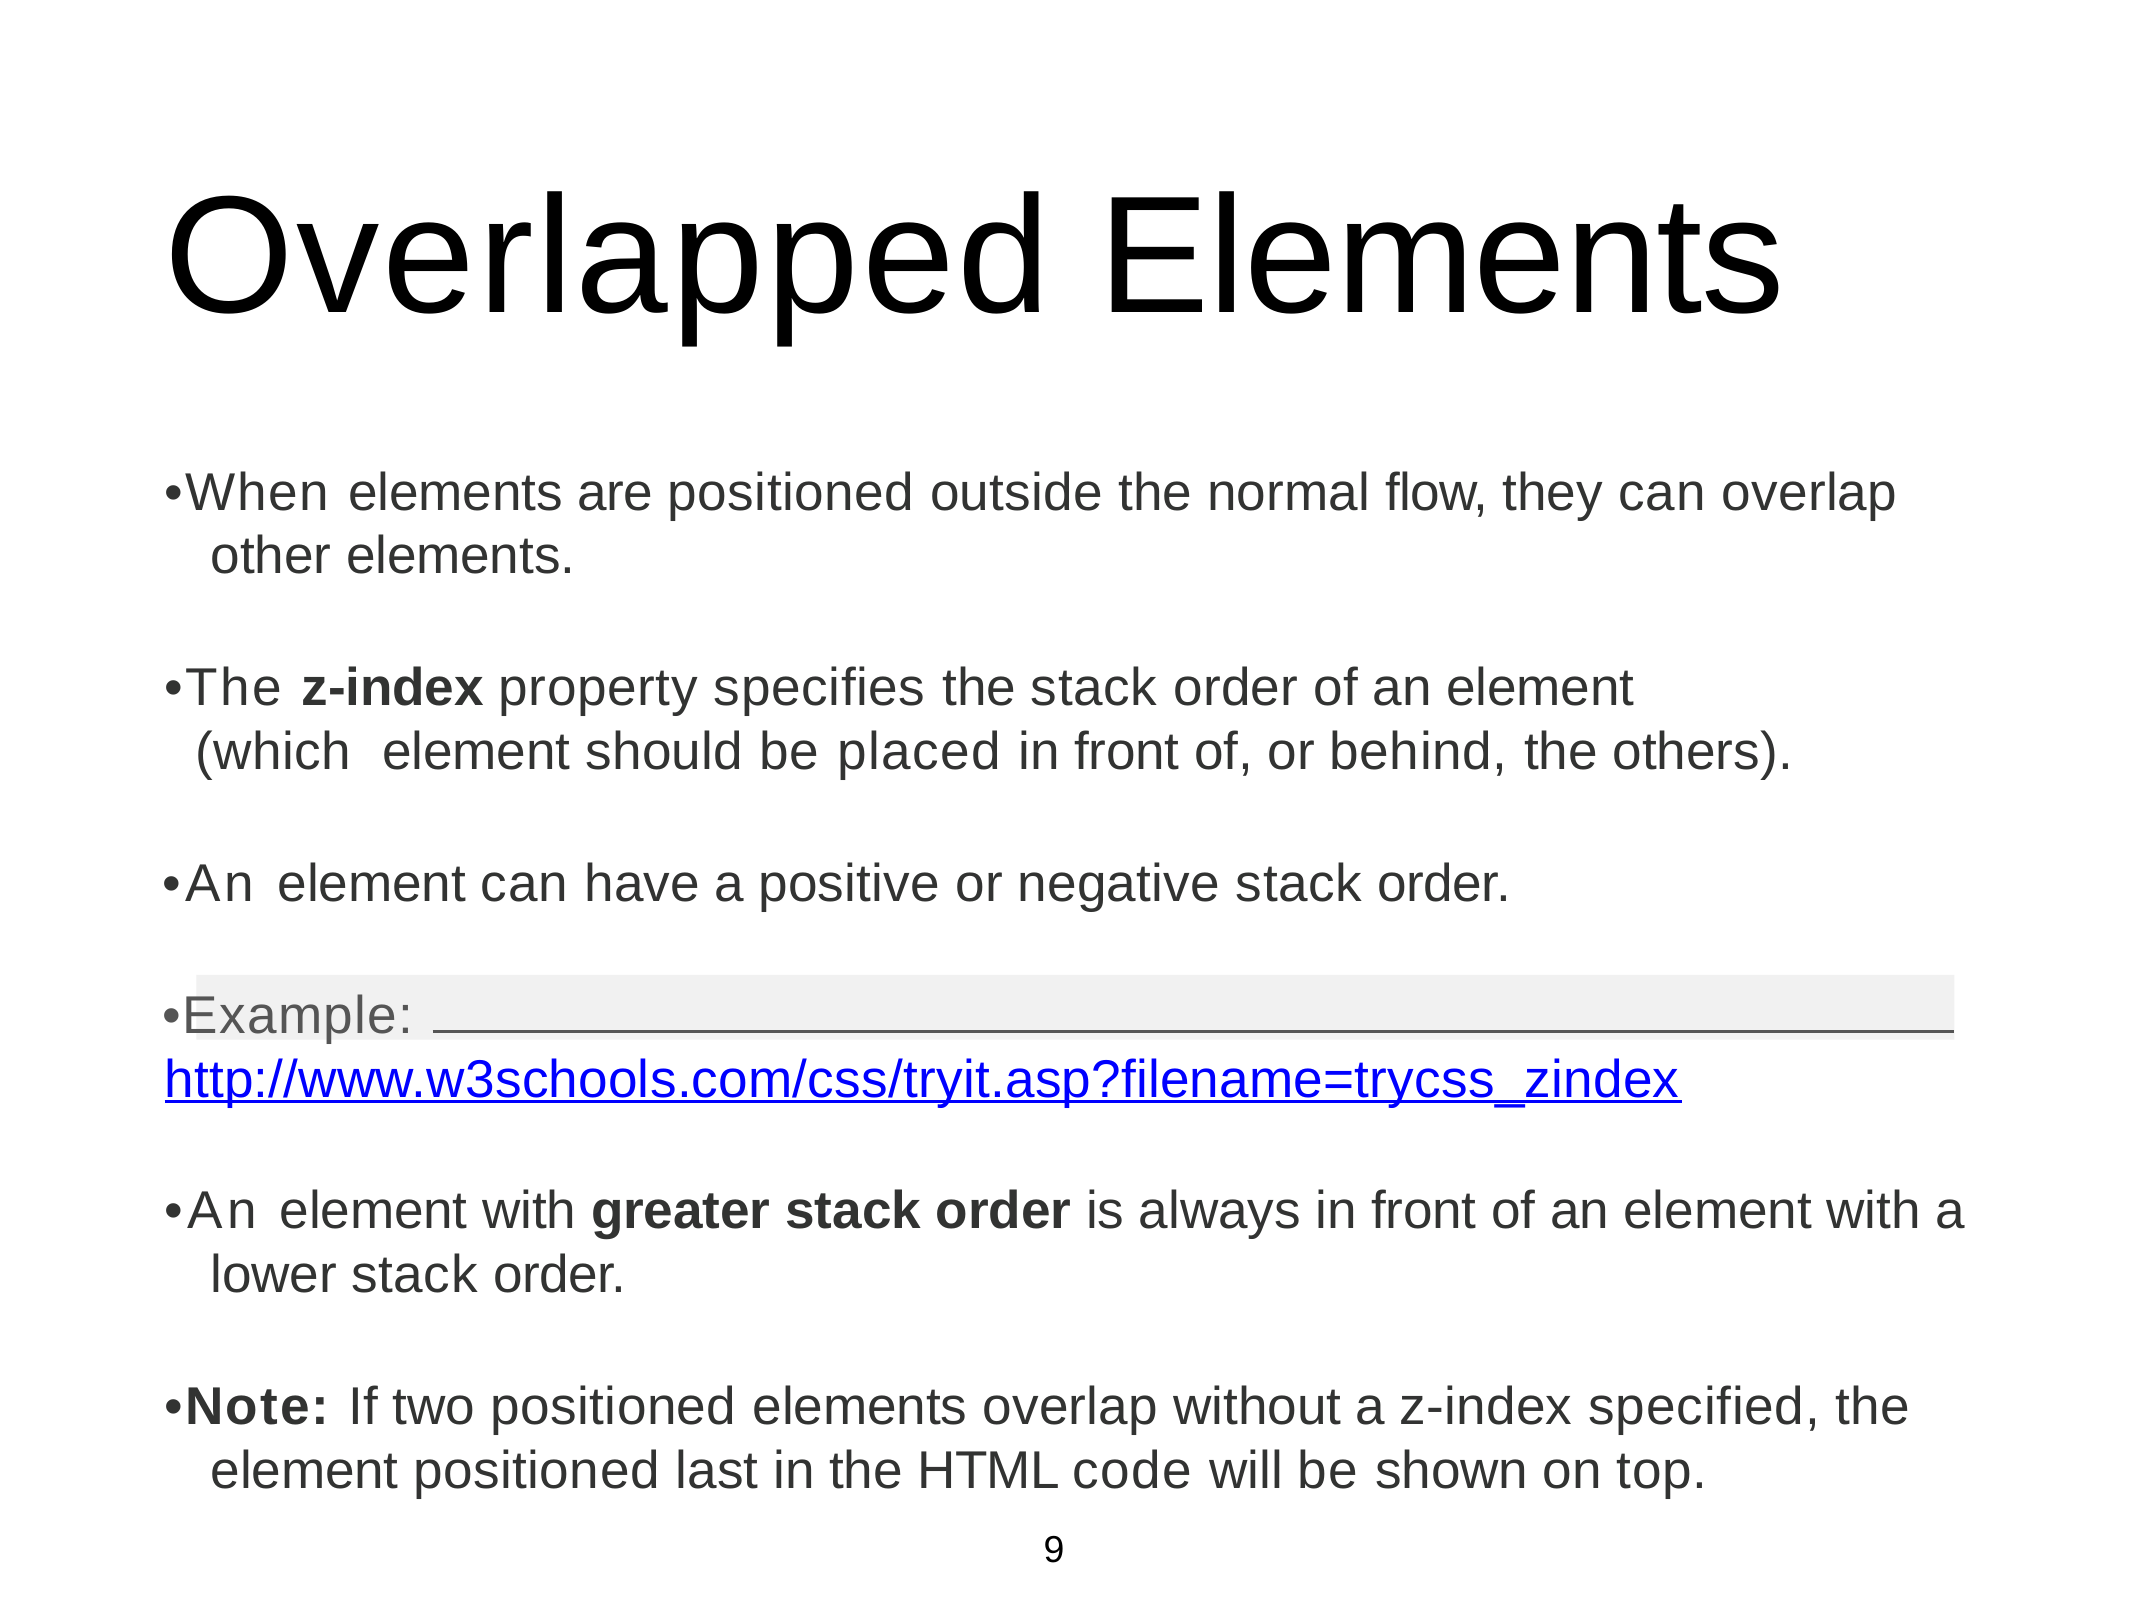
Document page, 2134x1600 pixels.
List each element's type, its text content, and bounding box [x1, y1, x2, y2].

title Overlapped Elements [162, 145, 1971, 413]
slide_number 9 [1039, 1531, 1090, 1600]
text_box •When elements are positioned outside the normal flow, they can overlap other elements. •The z-index property specifies the stack order of an element (which element should be placed in front of, or behind, the others). •An element can have a positive or negative stack order. •Example: http://www.w3schools.com/css/tryit.asp?filename=trycss_zindex •An element with greater stack order is always in front of an element with a lower stack order. •Note: If two positioned elements overlap without a z-index specified, the element positioned last in the HTML code will be shown on top. [162, 457, 1969, 1499]
